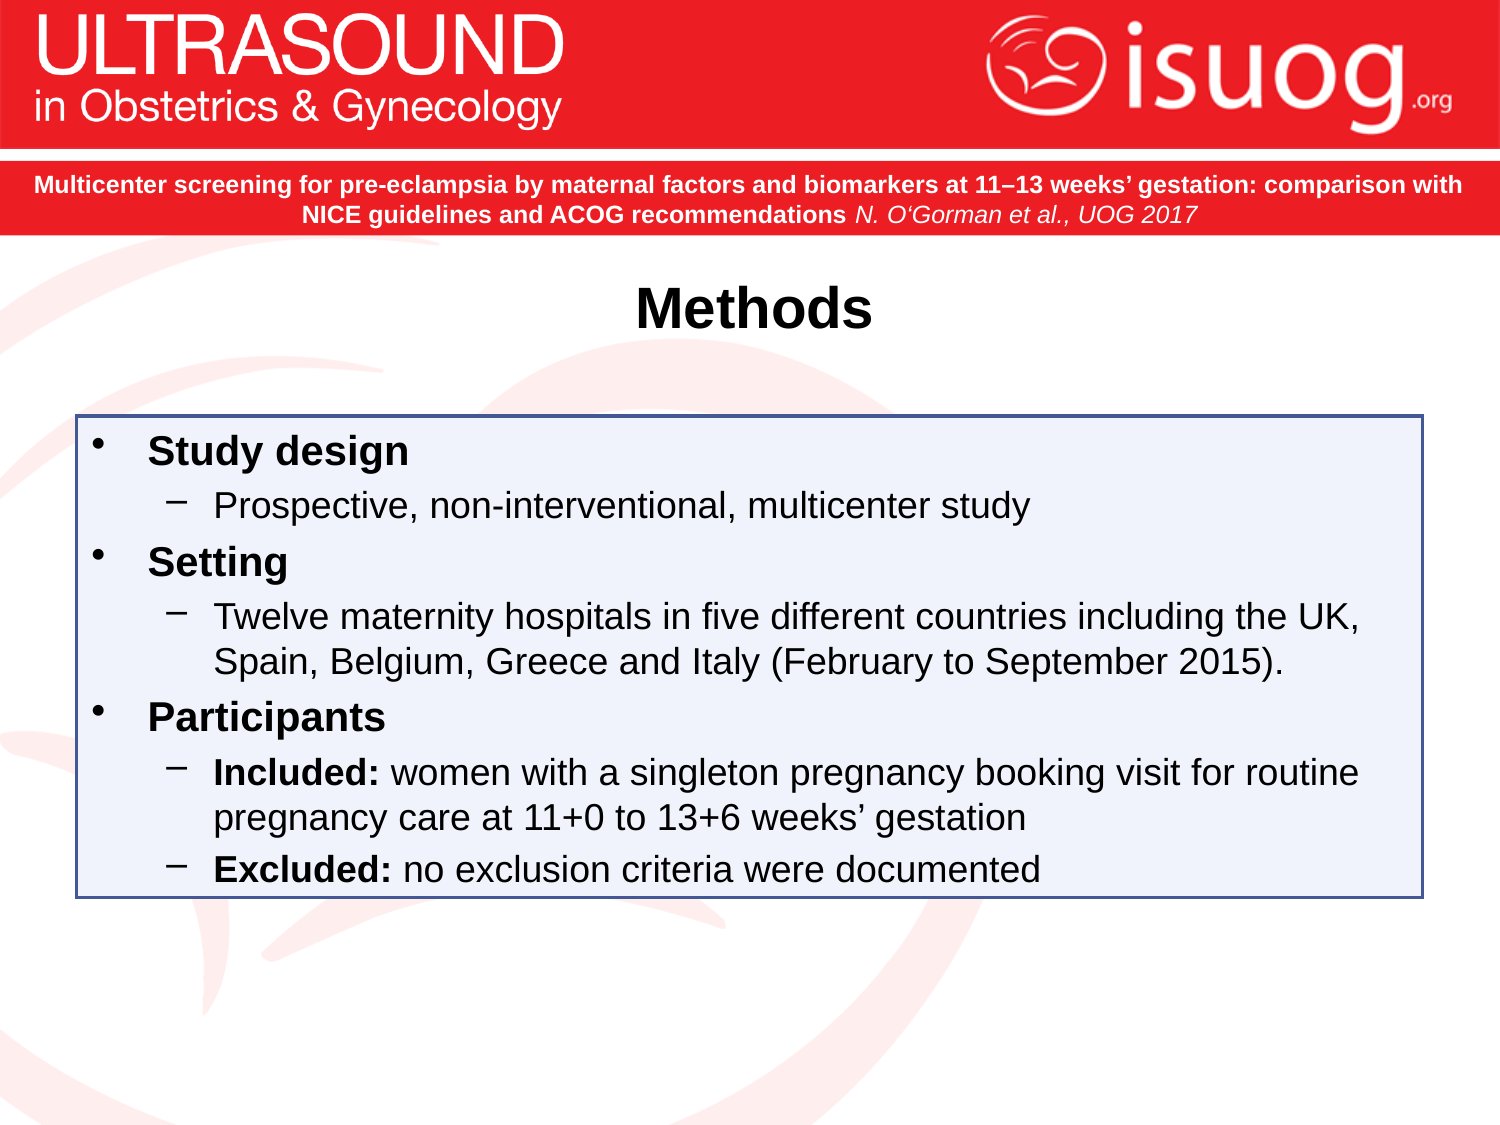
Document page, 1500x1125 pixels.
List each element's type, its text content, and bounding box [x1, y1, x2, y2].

text_box Methods [462, 262, 1048, 348]
picture [0, 150, 1500, 160]
picture [0, 236, 1500, 1125]
text_box Study design Prospective, non-interventional, multicenter study Setting Twelve maternity hospitals in five different countries including the UK, Spain, Belgium, Greece and Italy (February to September 2015). Participants Included: women with a singleton pregnancy booking visit for routine pregnancy care at 11+0 to 13+6 weeks’ gestation Excluded: no exclusion criteria were documented [76, 416, 1423, 898]
text_box Multicenter screening for pre-eclampsia by maternal factors and biomarkers at 11–13 weeks’ gestation: comparison with NICE guidelines and ACOG recommendations N. O‘Gorman et al., UOG 2017 [0, 160, 1500, 236]
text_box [0, 0, 1500, 150]
